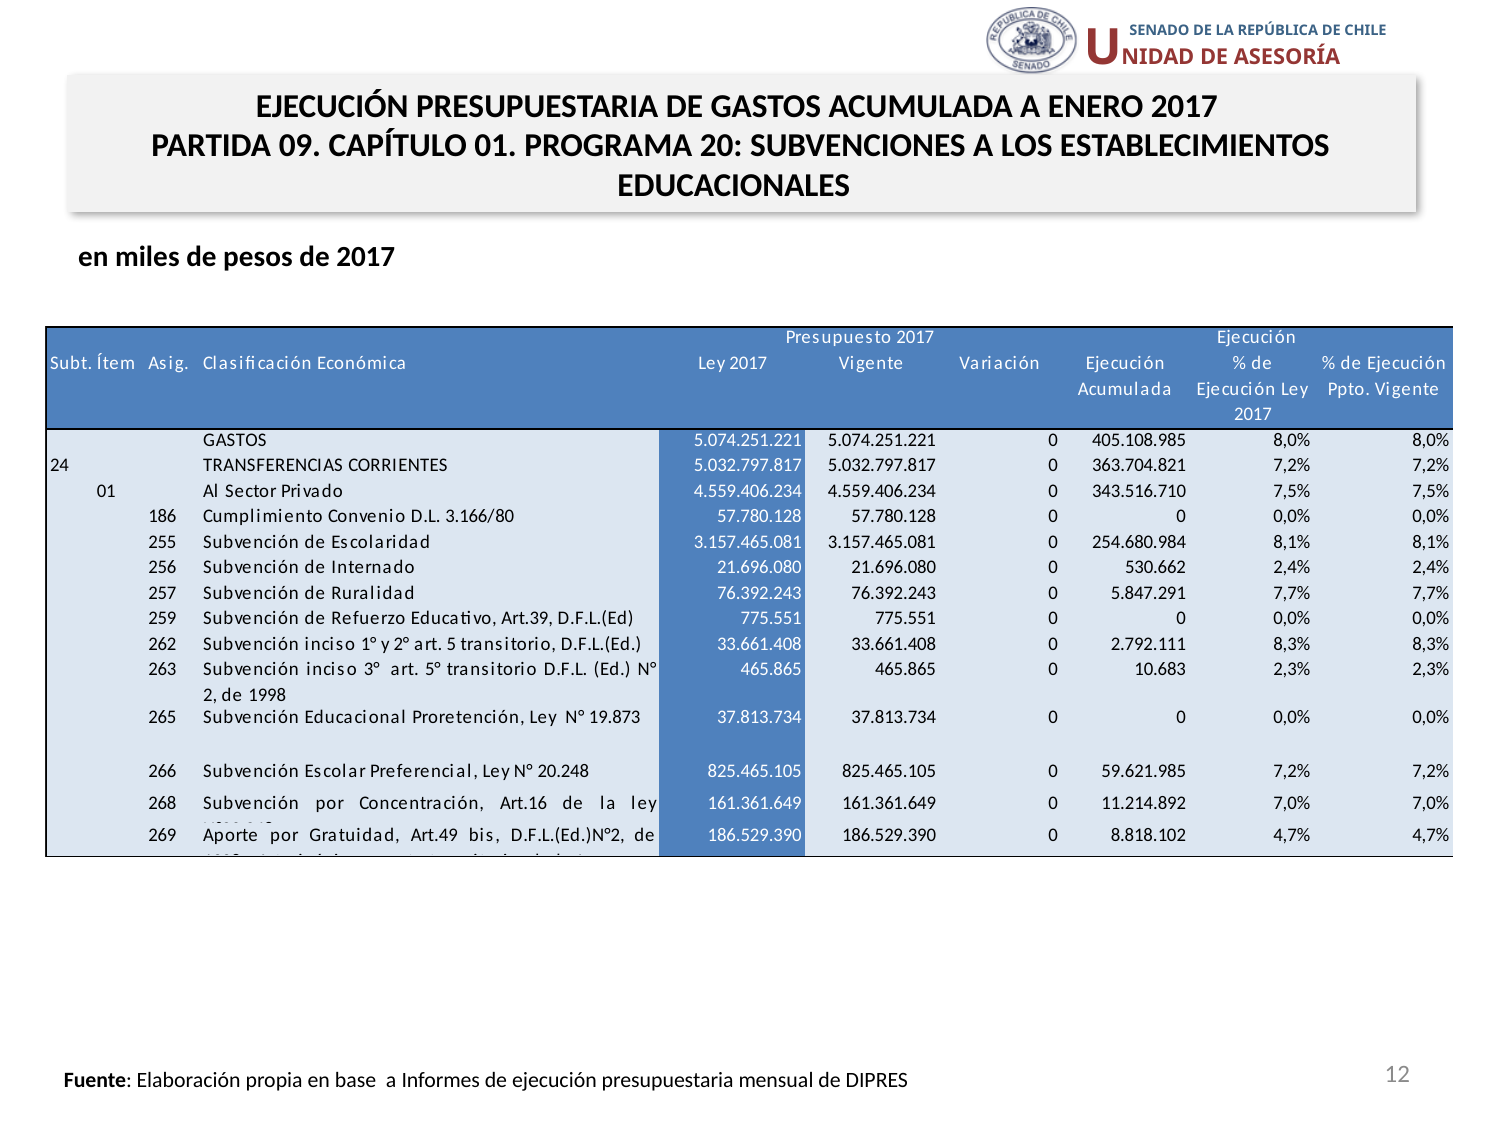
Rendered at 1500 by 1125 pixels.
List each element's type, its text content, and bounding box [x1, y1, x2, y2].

picture [45, 326, 1455, 859]
slide_number 12 [1074, 1042, 1425, 1103]
picture [986, 7, 1079, 75]
footer Fuente: Elaboración propia en base a Informes de ejecución presupuestaria mensual de DIPRES [48, 1058, 1428, 1119]
text_box EJECUCIÓN PRESUPUESTARIA DE GASTOS ACUMULADA A ENERO 2017 PARTIDA 09. CAPÍTULO 01. PROGRAMA 20: SUBVENCIONES A LOS ESTABLECIMIENTOS EDUCACIONALES [67, 75, 1415, 212]
text_box en miles de pesos de 2017 [63, 229, 1414, 268]
